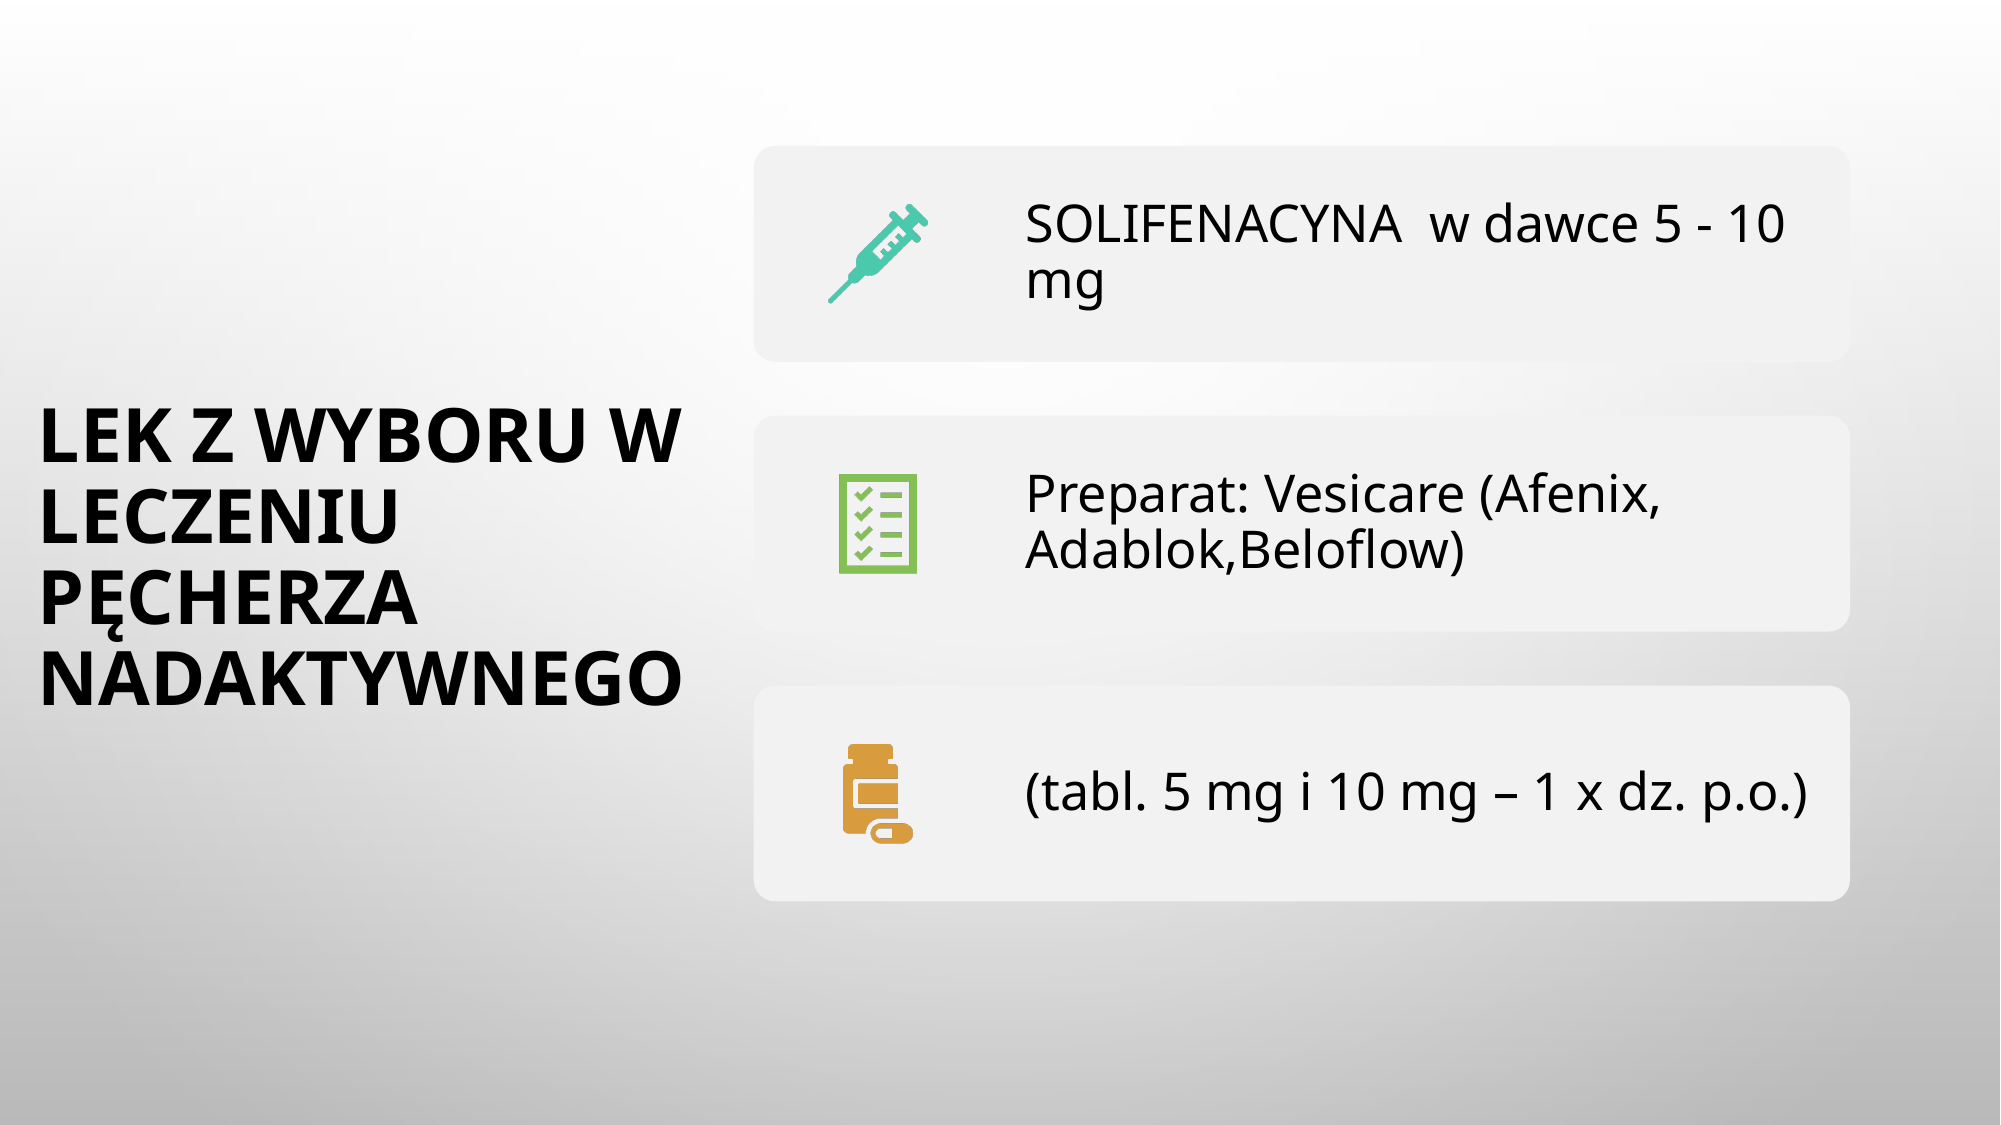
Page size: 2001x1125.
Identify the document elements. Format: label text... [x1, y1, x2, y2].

picture [0, 0, 2000, 1125]
title Lek z wyboru w leczeniu pęcherza nadaktywnego [22, 271, 754, 918]
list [753, 145, 1851, 902]
